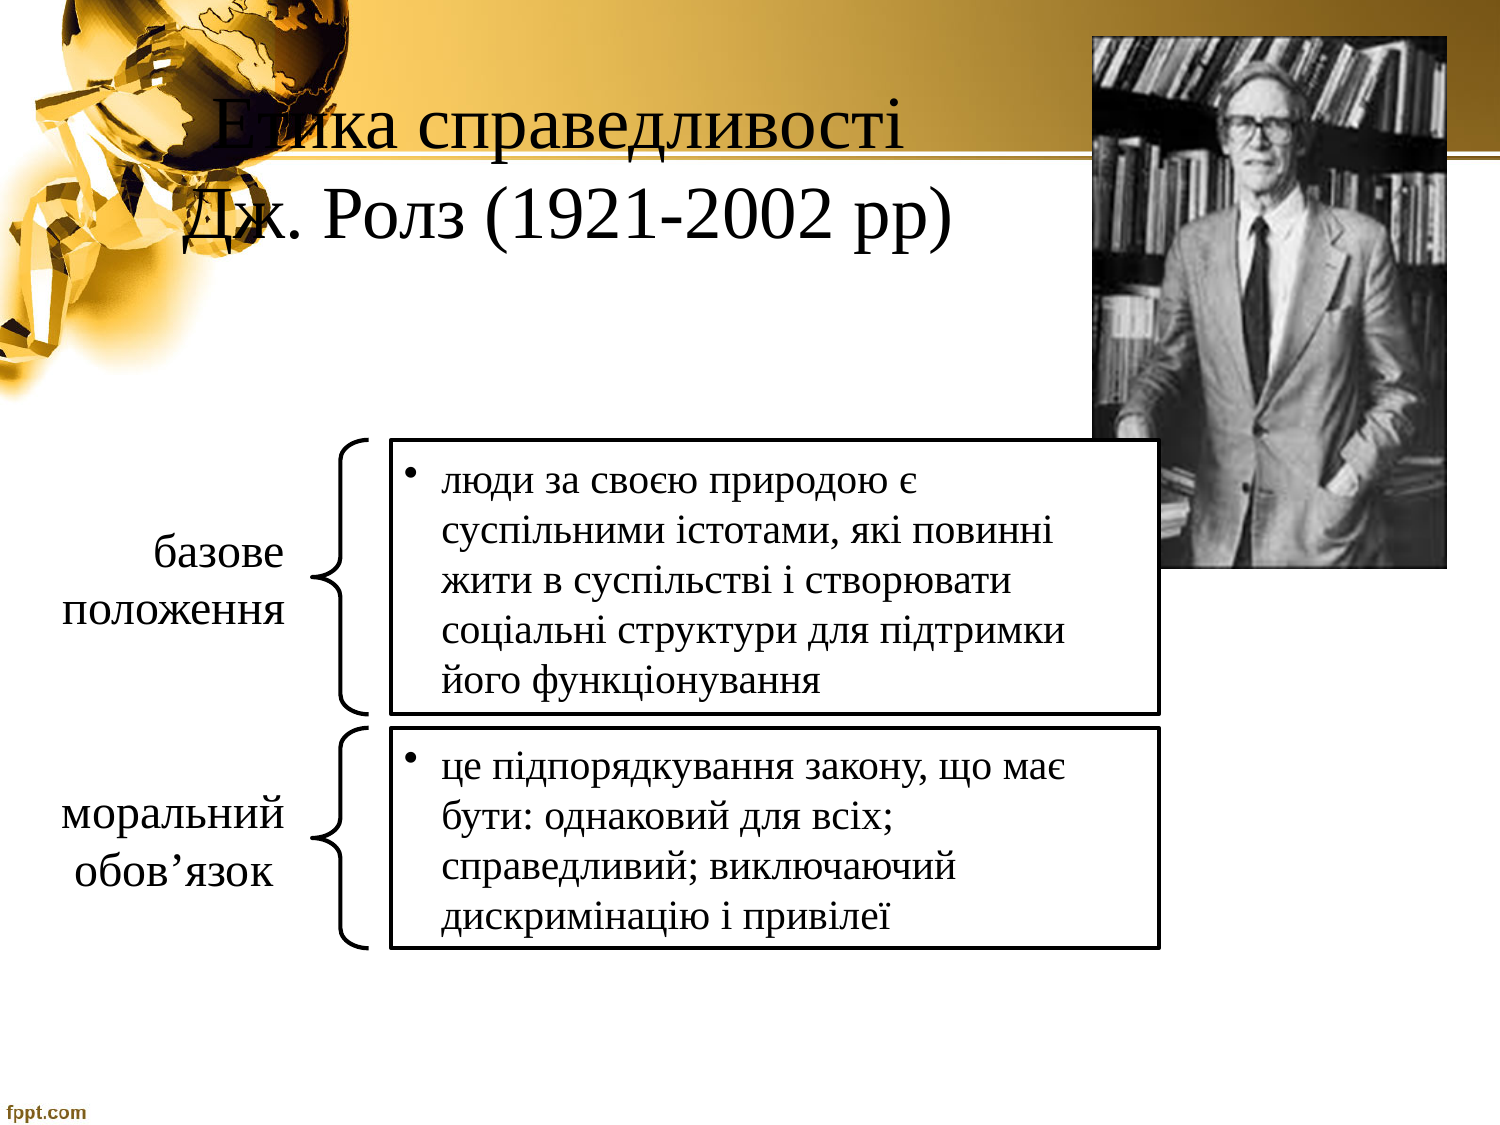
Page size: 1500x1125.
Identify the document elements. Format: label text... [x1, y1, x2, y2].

picture [0, 0, 1500, 1125]
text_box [29, 329, 1160, 1059]
text_box Етика справедливості Дж. Ролз (1921-2002 рр) [66, 66, 1071, 262]
